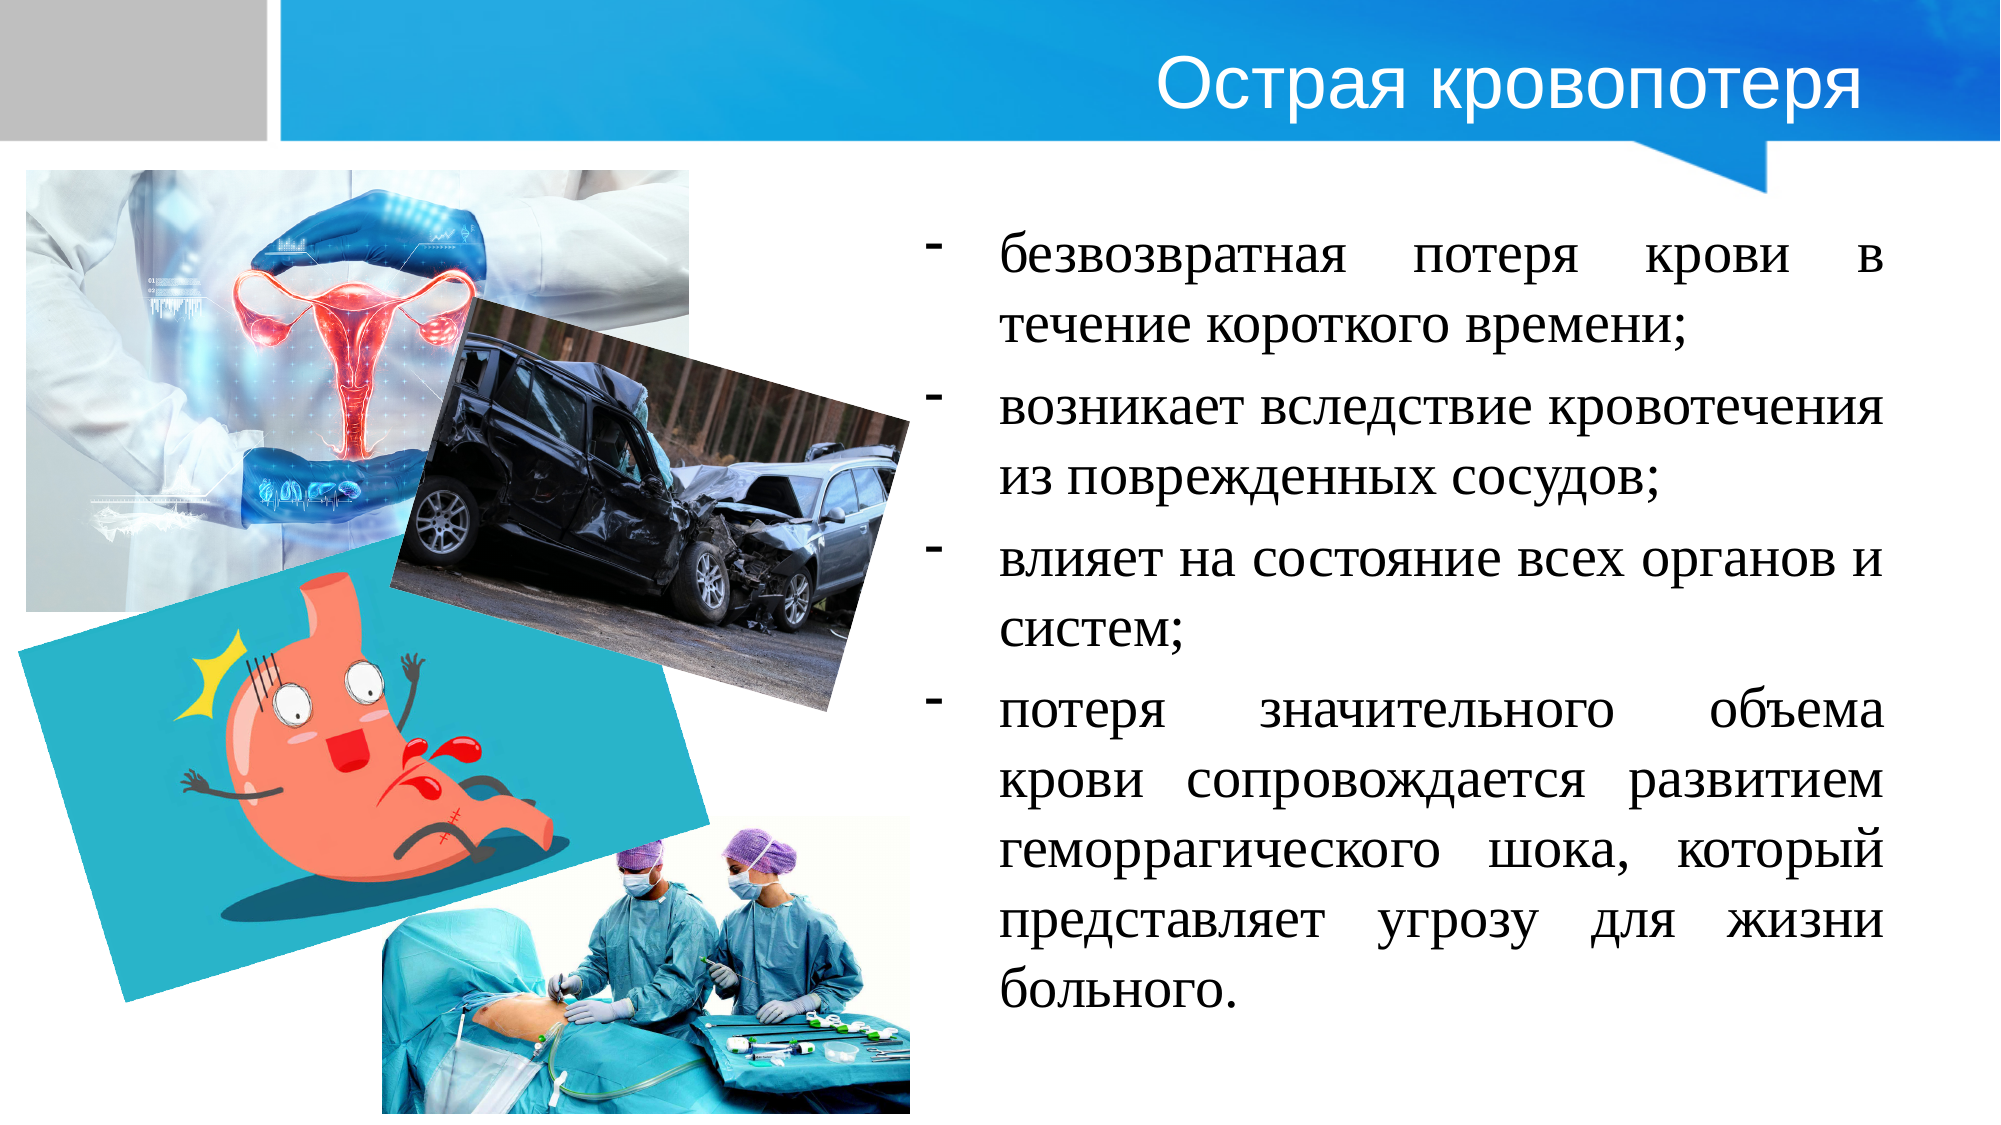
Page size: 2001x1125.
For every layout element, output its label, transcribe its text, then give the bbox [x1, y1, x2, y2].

picture [0, 0, 2000, 1125]
text_box безвозвратная потеря крови в течение короткого времени; возникает вследствие кровотечения из поврежденных сосудов; влияет на состояние всех органов и систем; потеря значительного объема крови сопровождается развитием геморрагического шока, который представляет угрозу для жизни больного. [909, 206, 1900, 1125]
text_box Острая кровопотеря [99, 31, 1900, 127]
